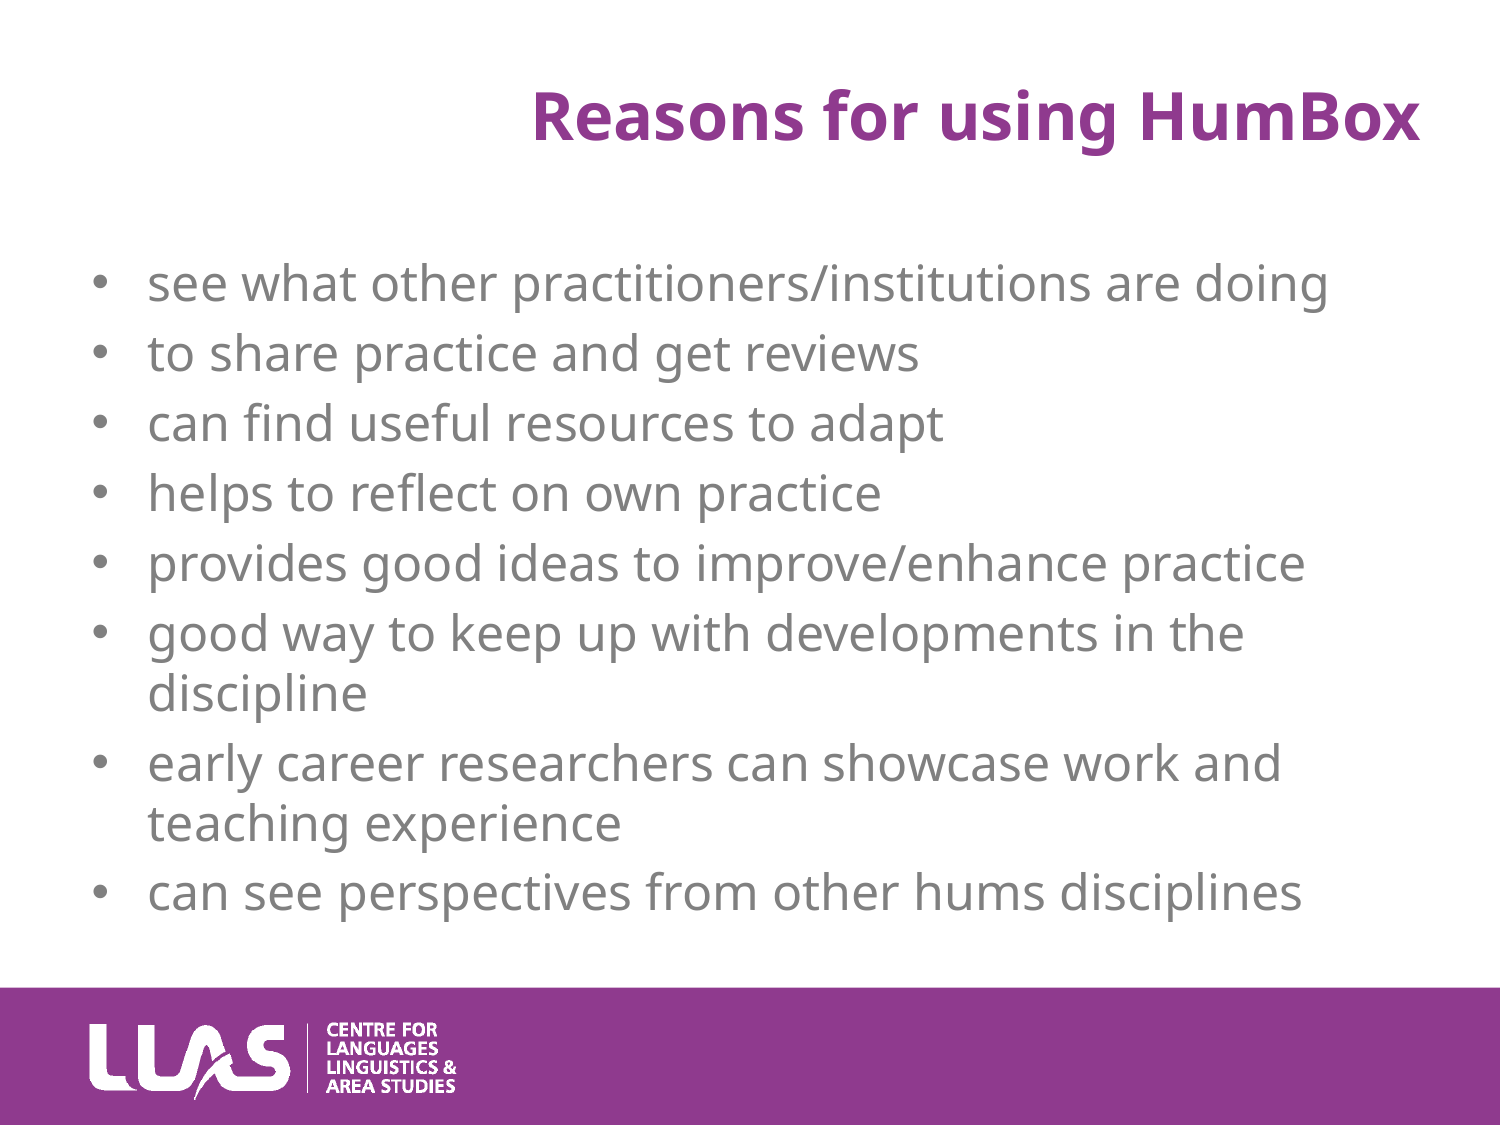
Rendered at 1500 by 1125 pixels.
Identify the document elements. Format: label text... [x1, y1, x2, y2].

title Reasons for using HumBox [77, 42, 1437, 185]
list see what other practitioners/institutions are doing to share practice and get reviews can find useful resources to adapt helps to reflect on own practice provides good ideas to improve/enhance practice good way to keep up with developments in the discipline early career researchers can showcase work and teaching experience can see perspectives from other hums disciplines [76, 243, 1392, 941]
text_box [0, 986, 1500, 1125]
picture [76, 1011, 467, 1105]
